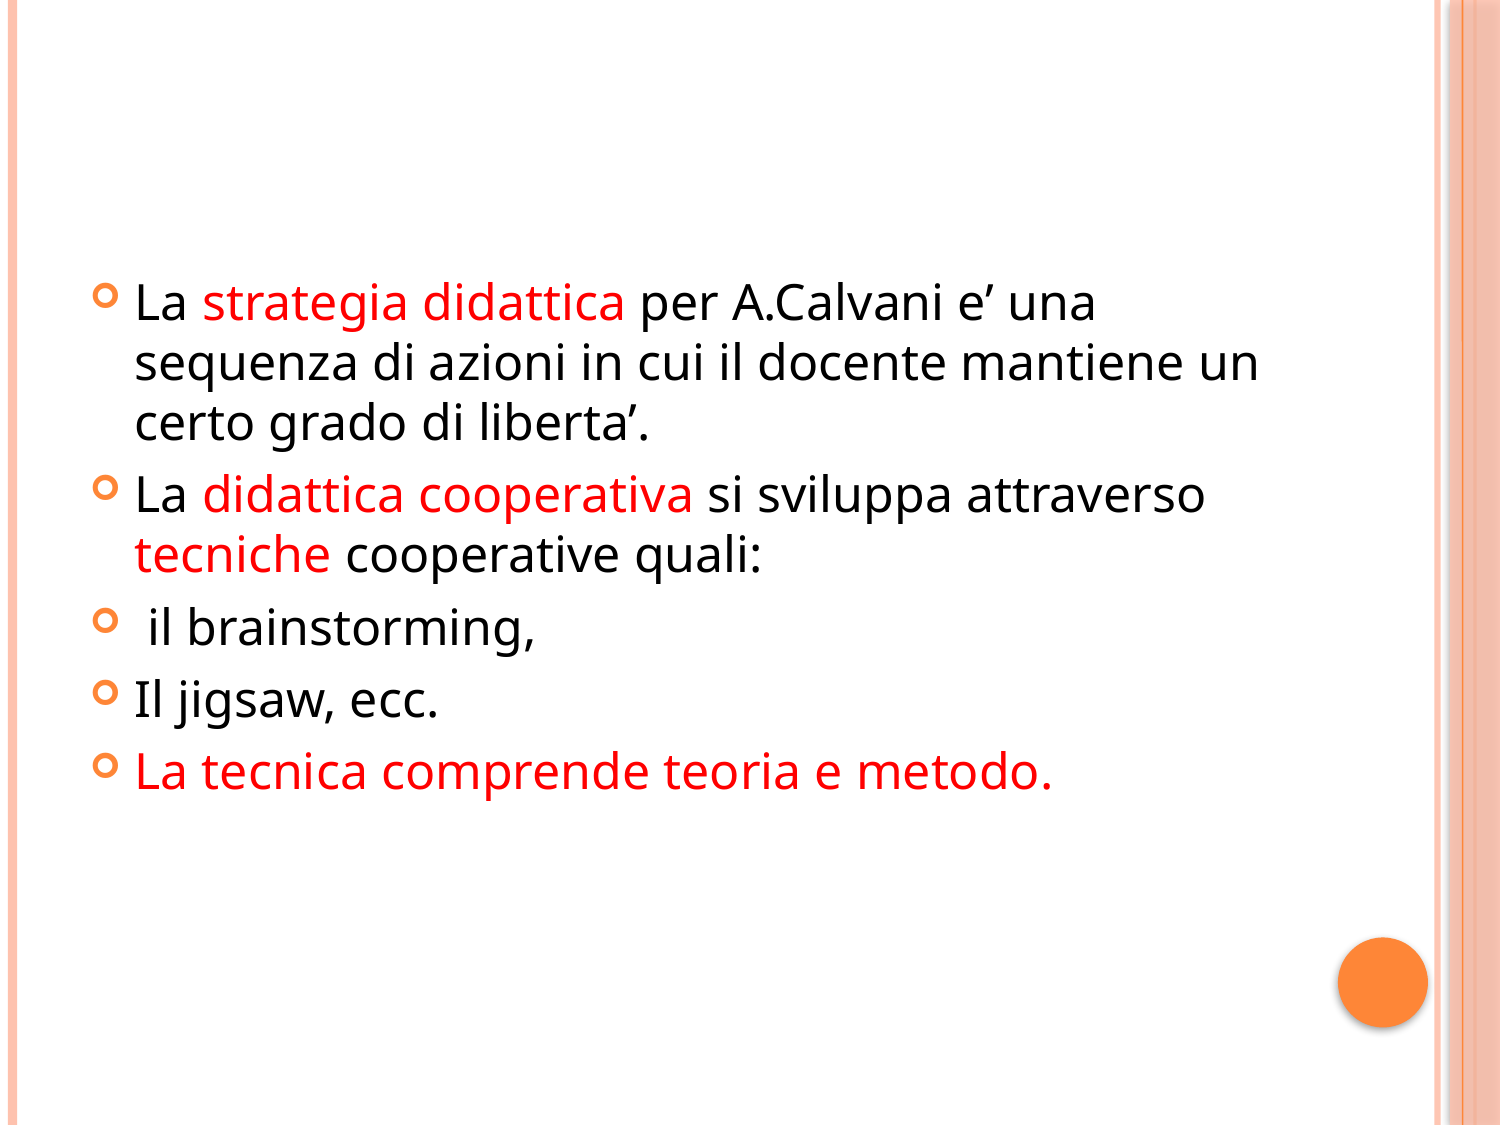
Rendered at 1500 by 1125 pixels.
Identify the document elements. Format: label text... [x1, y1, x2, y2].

list La strategia didattica per A.Calvani e’ una sequenza di azioni in cui il docente mantiene un certo grado di liberta’. La didattica cooperativa si sviluppa attraverso tecniche cooperative quali: il brainstorming, Il jigsaw, ecc. La tecnica comprende teoria e metodo. [75, 262, 1300, 1062]
